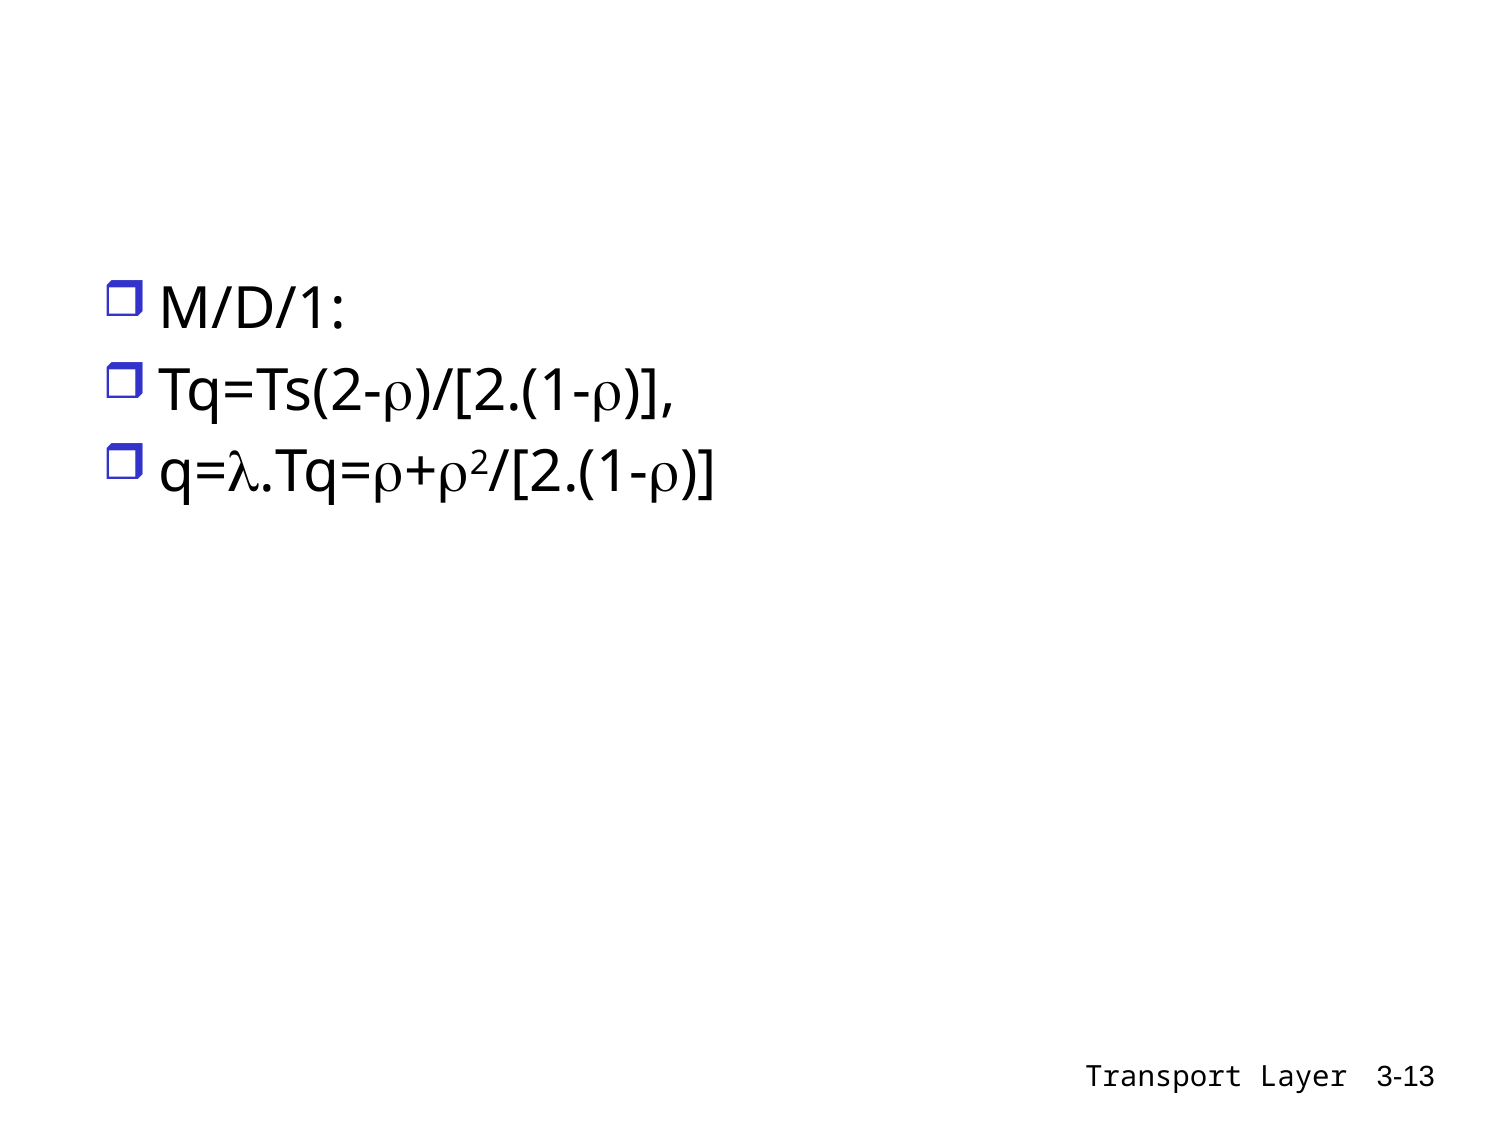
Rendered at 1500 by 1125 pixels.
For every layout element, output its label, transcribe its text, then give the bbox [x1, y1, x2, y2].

footer Transport Layer [887, 1049, 1338, 1125]
slide_number 3-13 [1338, 1049, 1451, 1125]
list M/D/1: Tq=Ts(2-)/[2.(1-)], q=.Tq=+2/[2.(1-)] [87, 262, 1363, 1026]
